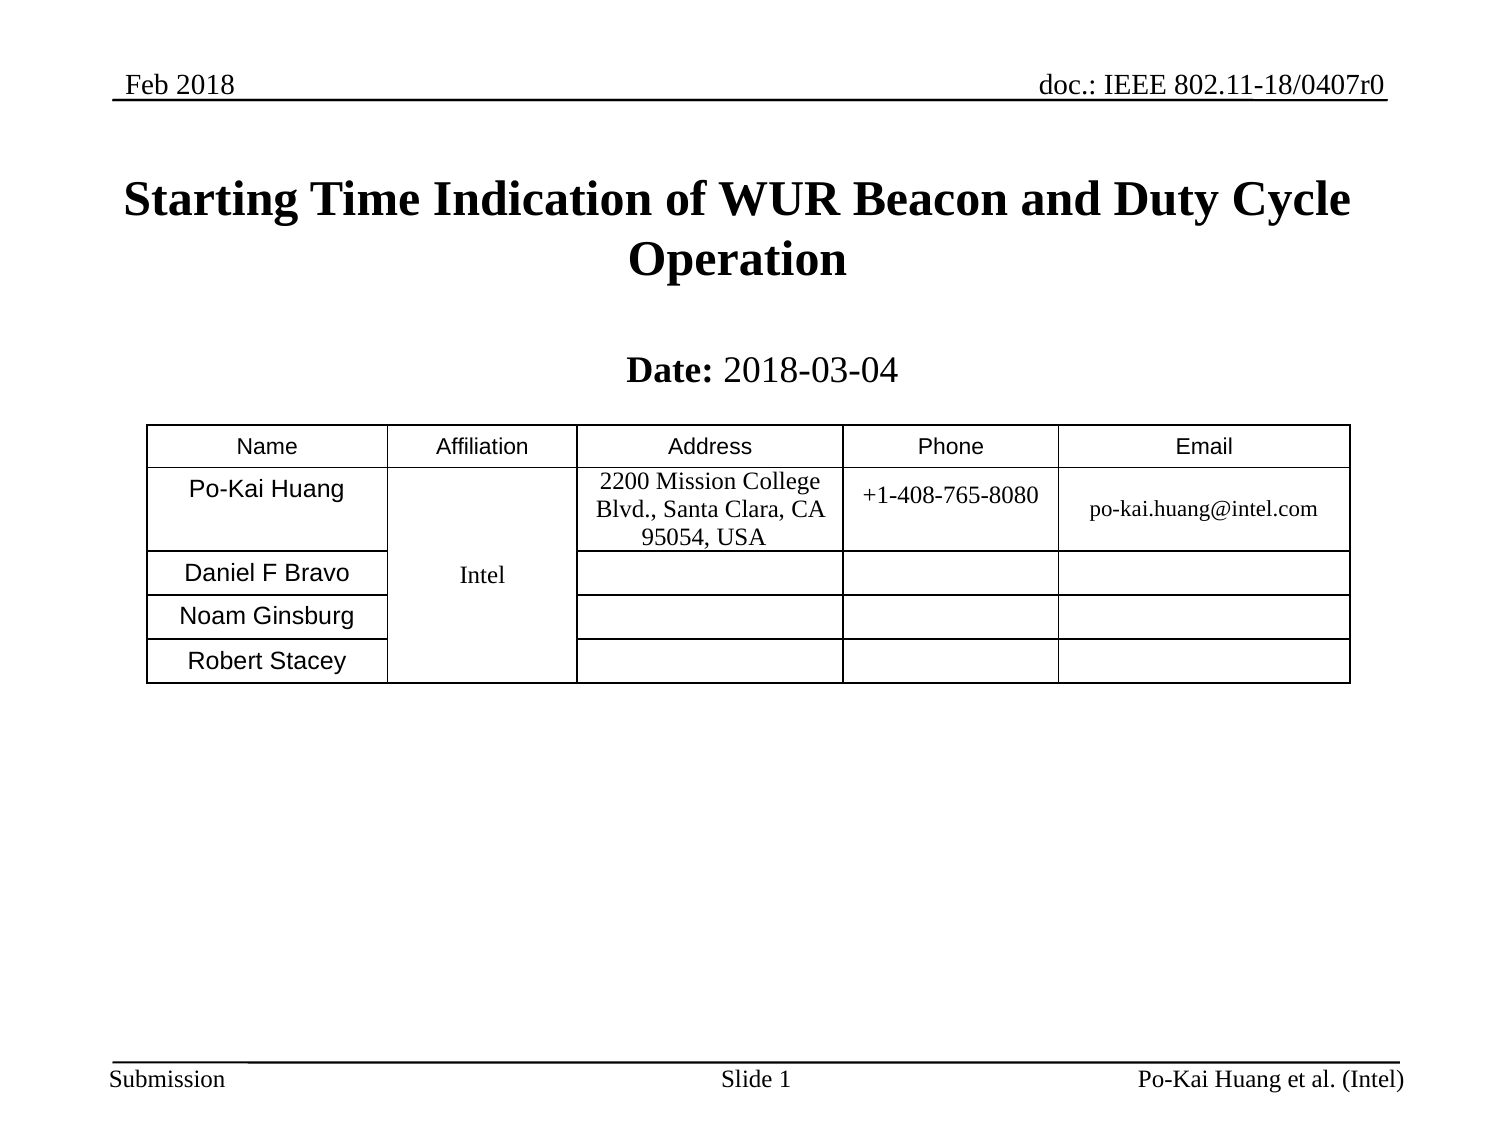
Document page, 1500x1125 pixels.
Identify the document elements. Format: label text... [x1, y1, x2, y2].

table_cell [578, 596, 842, 638]
table_cell [844, 640, 1058, 682]
slide_number Slide 1 [712, 1062, 800, 1093]
table_cell Noam Ginsburg [148, 596, 387, 638]
table_cell 2200 Mission College Blvd., Santa Clara, CA 95054, USA [578, 468, 842, 550]
table_cell po-kai.huang@intel.com [1059, 468, 1349, 550]
table_cell Po-Kai Huang [148, 468, 387, 550]
table_cell [1059, 596, 1349, 638]
title Starting Time Indication of WUR Beacon and Duty Cycle Operation [37, 137, 1438, 313]
table_cell [1059, 552, 1349, 594]
table_header Address [578, 426, 842, 467]
text_box [87, 412, 1350, 500]
table_cell [844, 552, 1058, 594]
table_cell Robert Stacey [148, 640, 387, 682]
table_header Phone [844, 426, 1058, 467]
table_header Email [1059, 426, 1349, 467]
table_cell [578, 640, 842, 682]
table_cell [844, 596, 1058, 638]
table_cell [578, 552, 842, 594]
table_header Name [148, 426, 387, 467]
footer Po-Kai Huang et al. (Intel) [1134, 1062, 1405, 1093]
table_header Affiliation [388, 426, 576, 467]
table_cell Intel [388, 468, 576, 682]
table_cell +1-408-765-8080 [844, 468, 1058, 550]
table_cell [1059, 640, 1349, 682]
list Date: 2018-03-04 [437, 337, 1088, 401]
table_cell Daniel F Bravo [148, 552, 387, 594]
